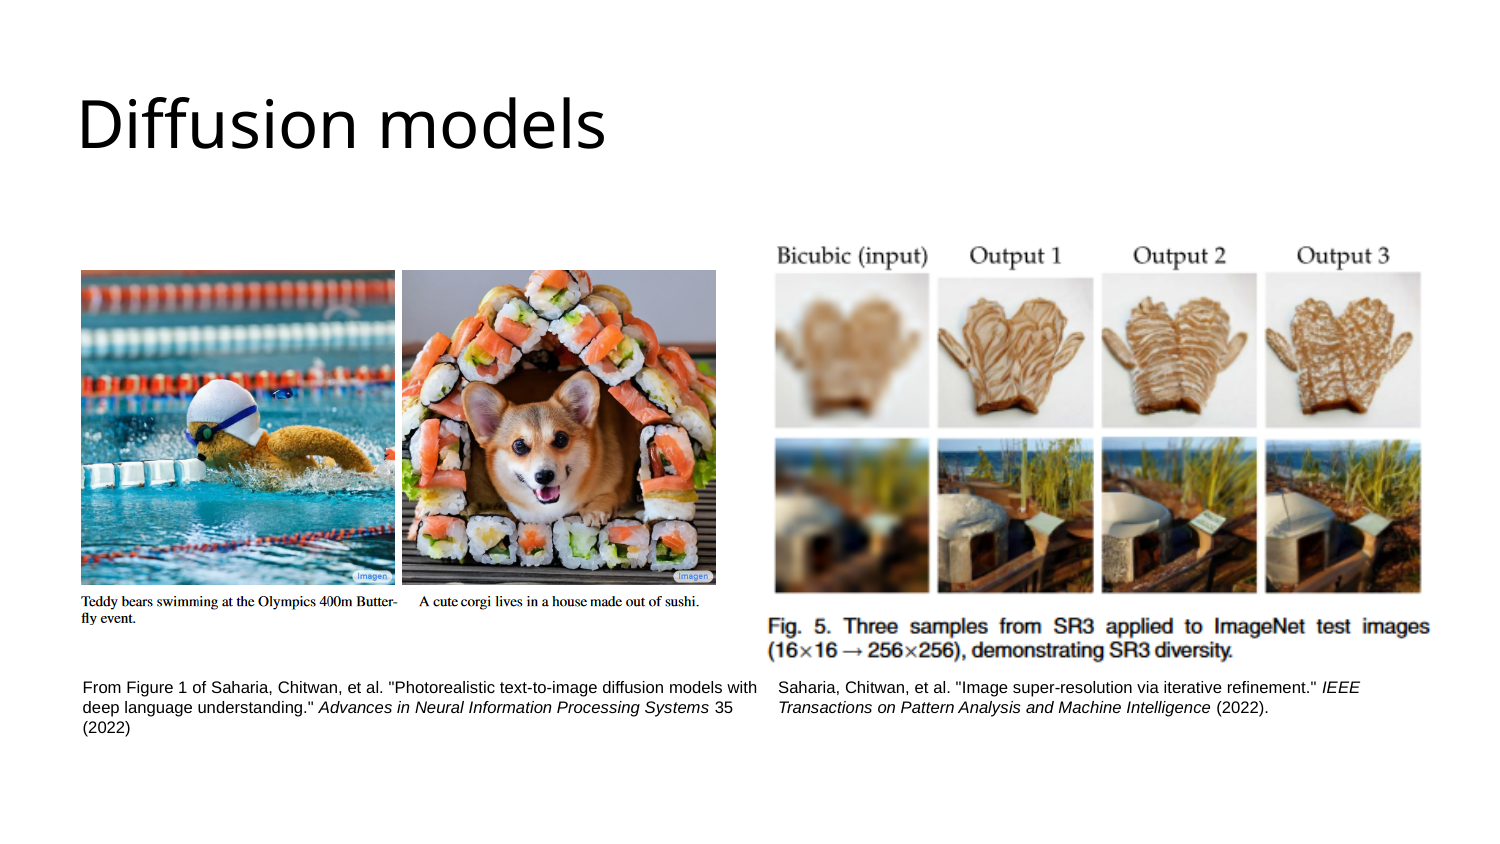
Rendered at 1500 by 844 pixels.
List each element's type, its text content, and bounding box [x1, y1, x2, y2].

picture [763, 226, 1440, 691]
picture [67, 257, 721, 625]
title Diffusion models [60, 45, 1439, 208]
text_box From Figure 1 of Saharia, Chitwan, et al. "Photorealistic text-to-image diffusion models with deep language understanding." Advances in Neural Information Processing Systems 35 (2022) [67, 669, 779, 744]
text_box Saharia, Chitwan, et al. "Image super-resolution via iterative refinement." IEEE Transactions on Pattern Analysis and Machine Intelligence (2022). [763, 691, 1432, 725]
